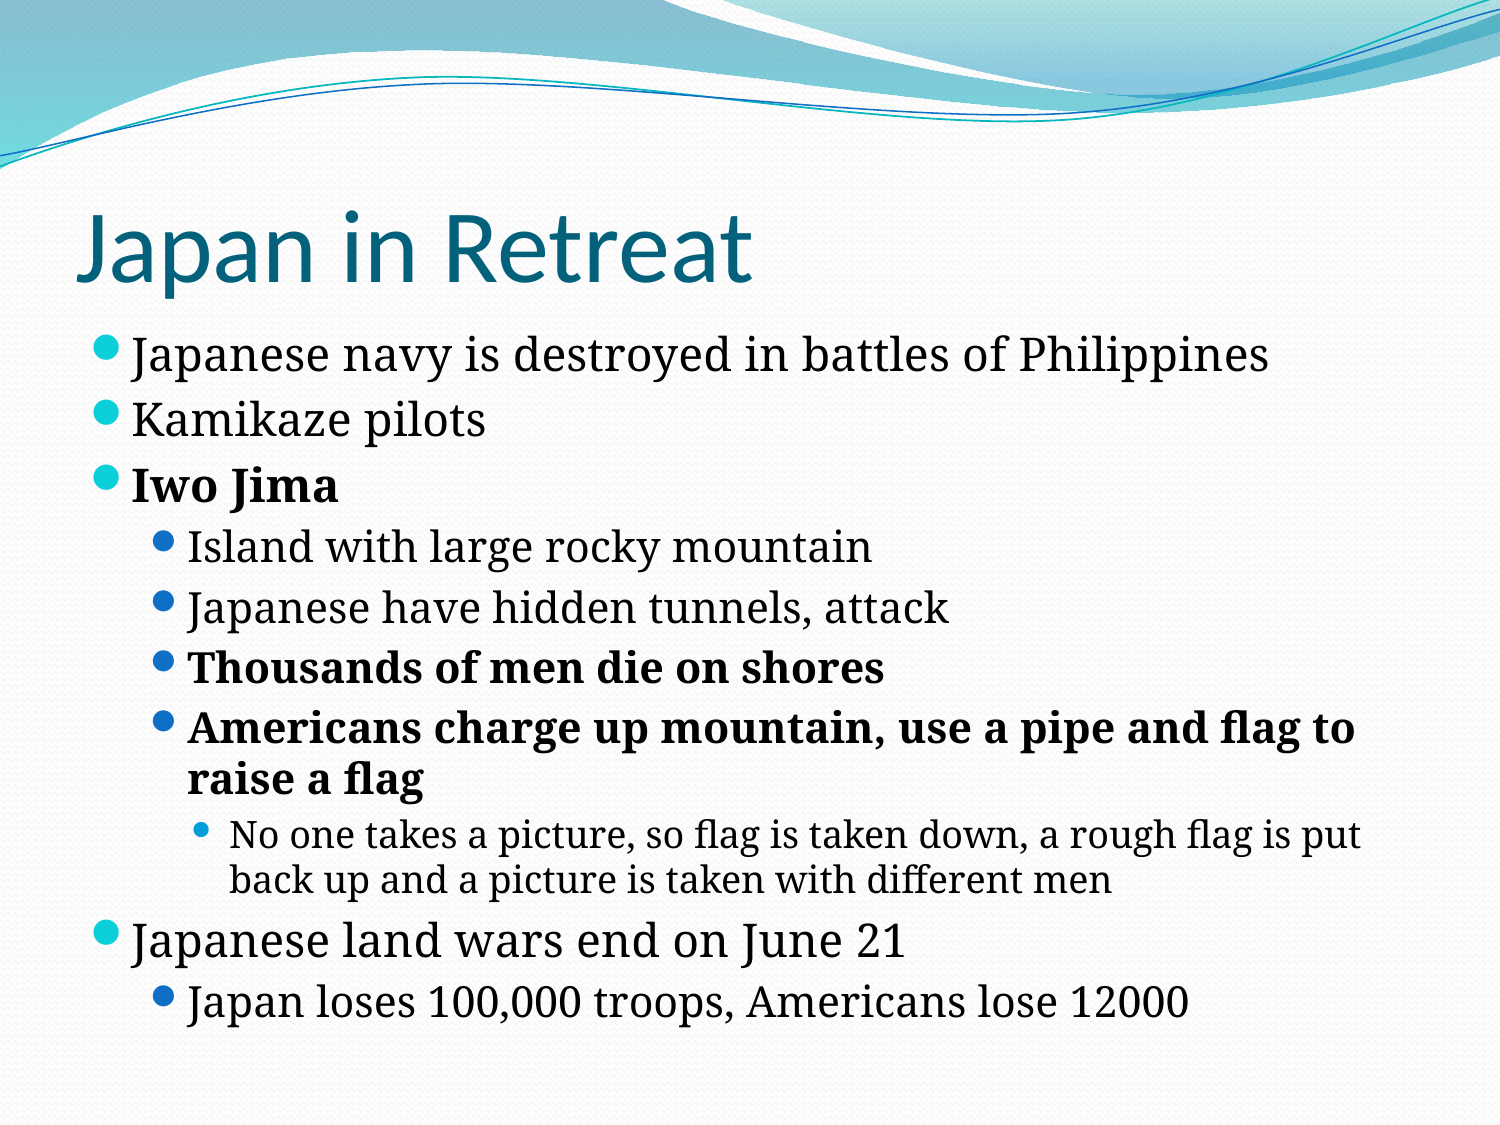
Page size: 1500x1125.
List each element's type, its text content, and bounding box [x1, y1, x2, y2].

title Japan in Retreat [75, 115, 1425, 303]
list Japanese navy is destroyed in battles of Philippines Kamikaze pilots Iwo Jima Island with large rocky mountain Japanese have hidden tunnels, attack Thousands of men die on shores Americans charge up mountain, use a pipe and flag to raise a flag No one takes a picture, so flag is taken down, a rough flag is put back up and a picture is taken with different men Japanese land wars end on June 21 Japan loses 100,000 troops, Americans lose 12000 [75, 317, 1425, 1038]
